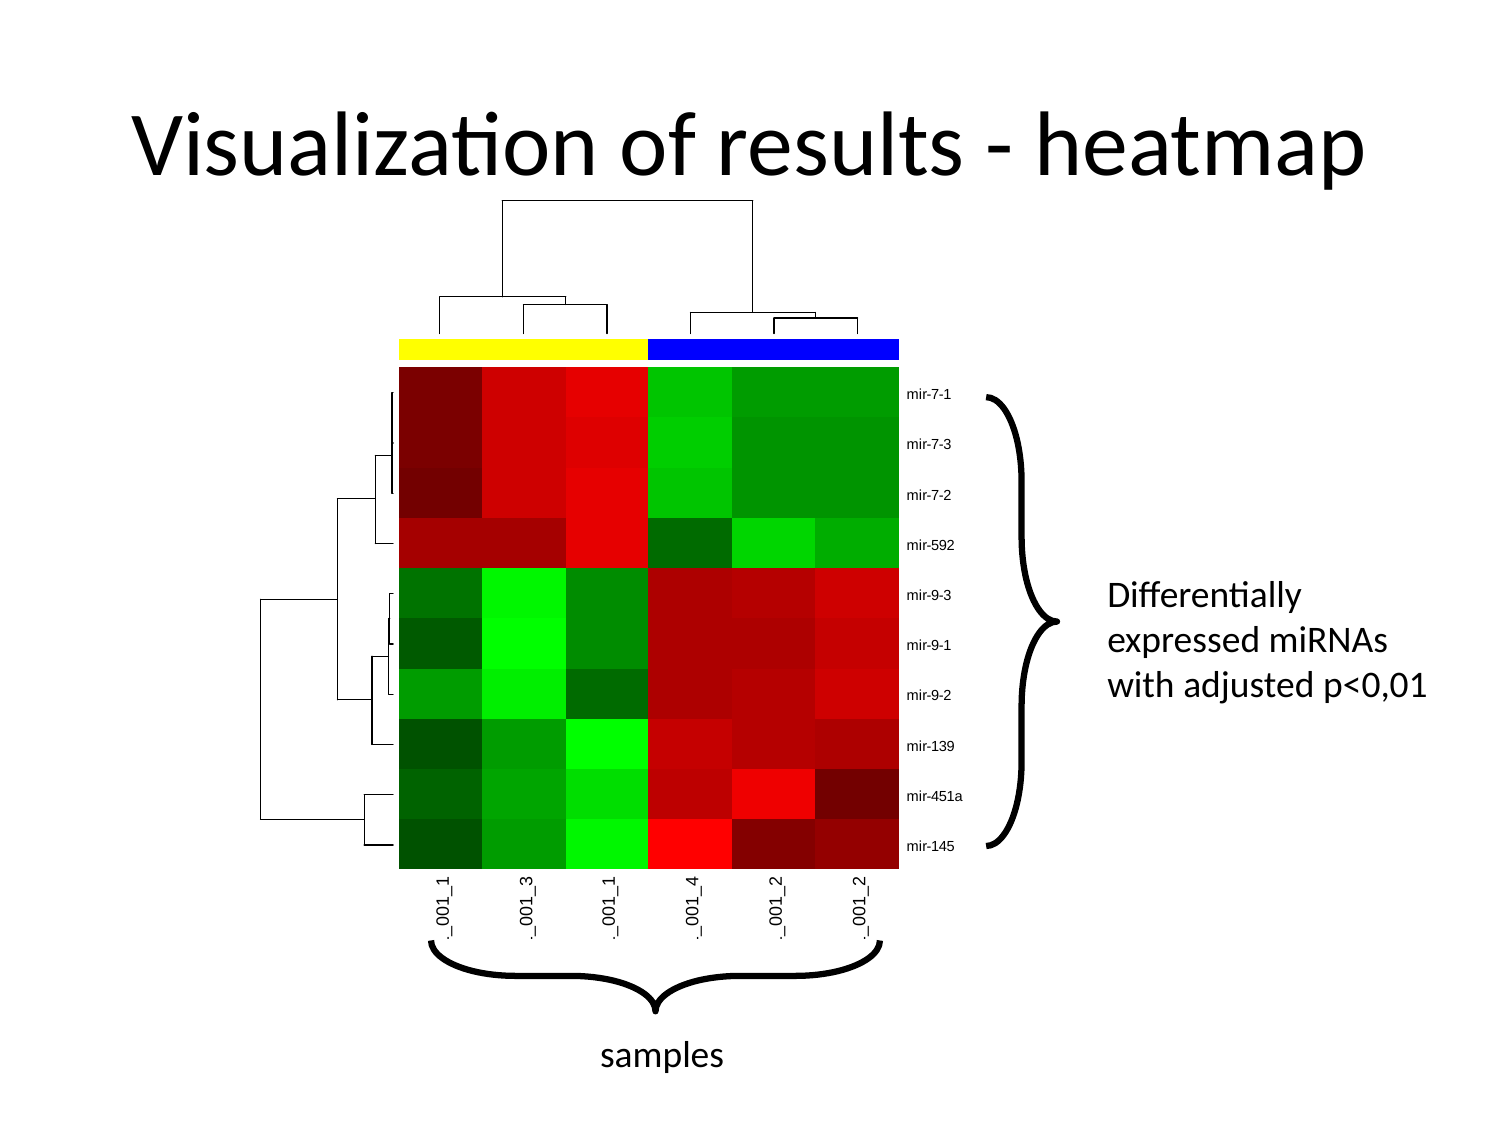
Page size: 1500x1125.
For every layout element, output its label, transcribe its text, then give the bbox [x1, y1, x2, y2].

text_box Differentially expressed miRNAs with adjusted p<0,01 [1092, 562, 1471, 713]
title Visualization of results - heatmap [75, 45, 1425, 233]
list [253, 195, 972, 939]
text_box [431, 946, 880, 1013]
text_box [986, 396, 1058, 847]
text_box samples [585, 1023, 740, 1083]
